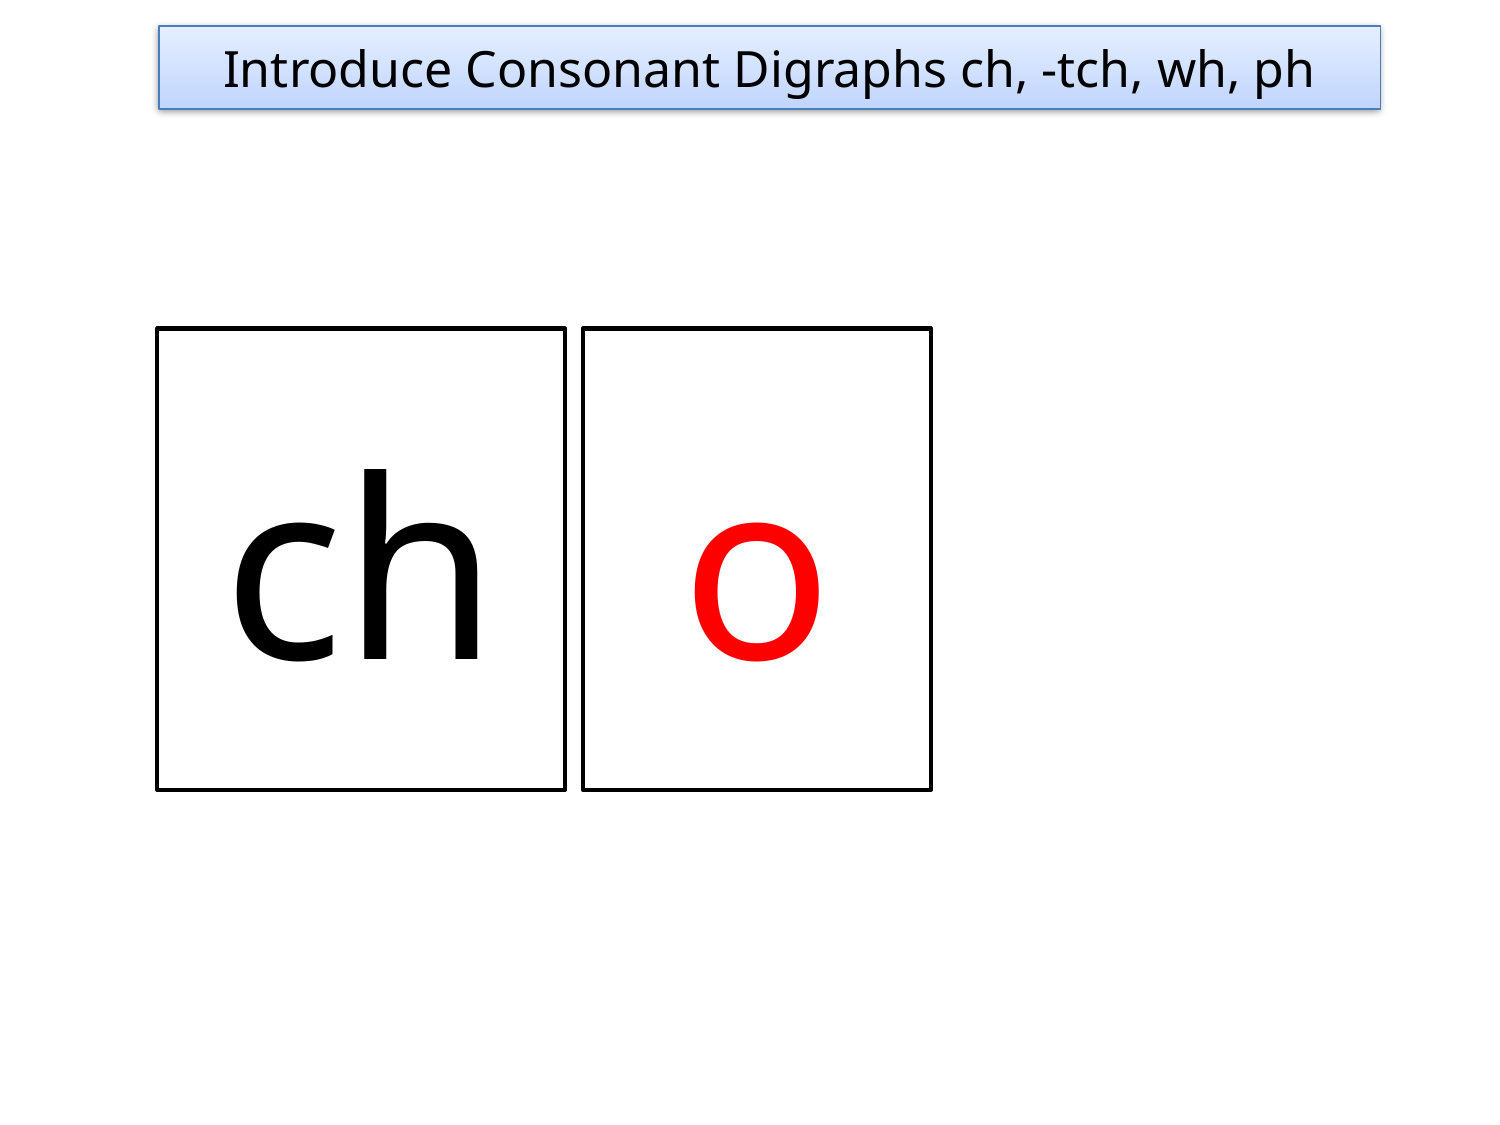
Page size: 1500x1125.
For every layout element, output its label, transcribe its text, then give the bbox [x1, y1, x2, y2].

text_box o [581, 326, 933, 792]
text_box Introduce Consonant Digraphs ch, -tch, wh, ph [158, 25, 1381, 110]
text_box ch [155, 326, 567, 792]
